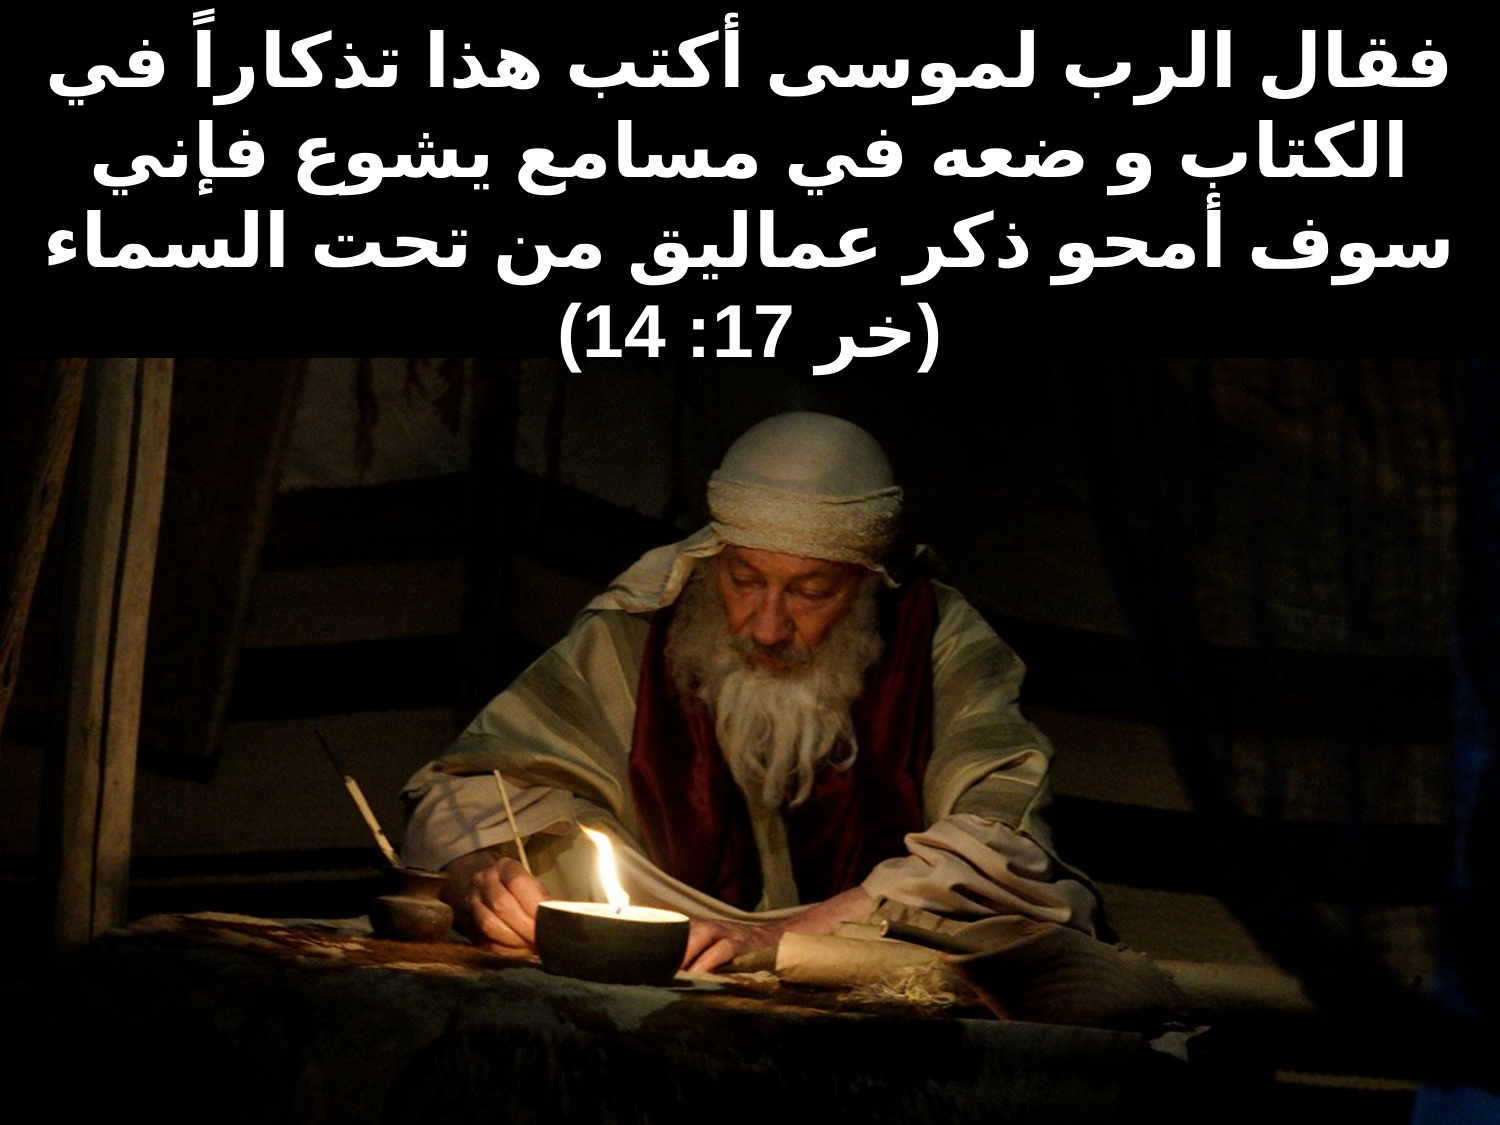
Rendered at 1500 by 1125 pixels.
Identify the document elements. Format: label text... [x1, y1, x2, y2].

picture [0, 357, 1500, 1125]
title فقال الرب لموسى أكتب هذا تذكاراً في الكتاب و ضعه في مسامع يشوع فإني سوف أمحو ذكر عماليق من تحت السماء (خر 17: 14) [0, 4, 1500, 357]
